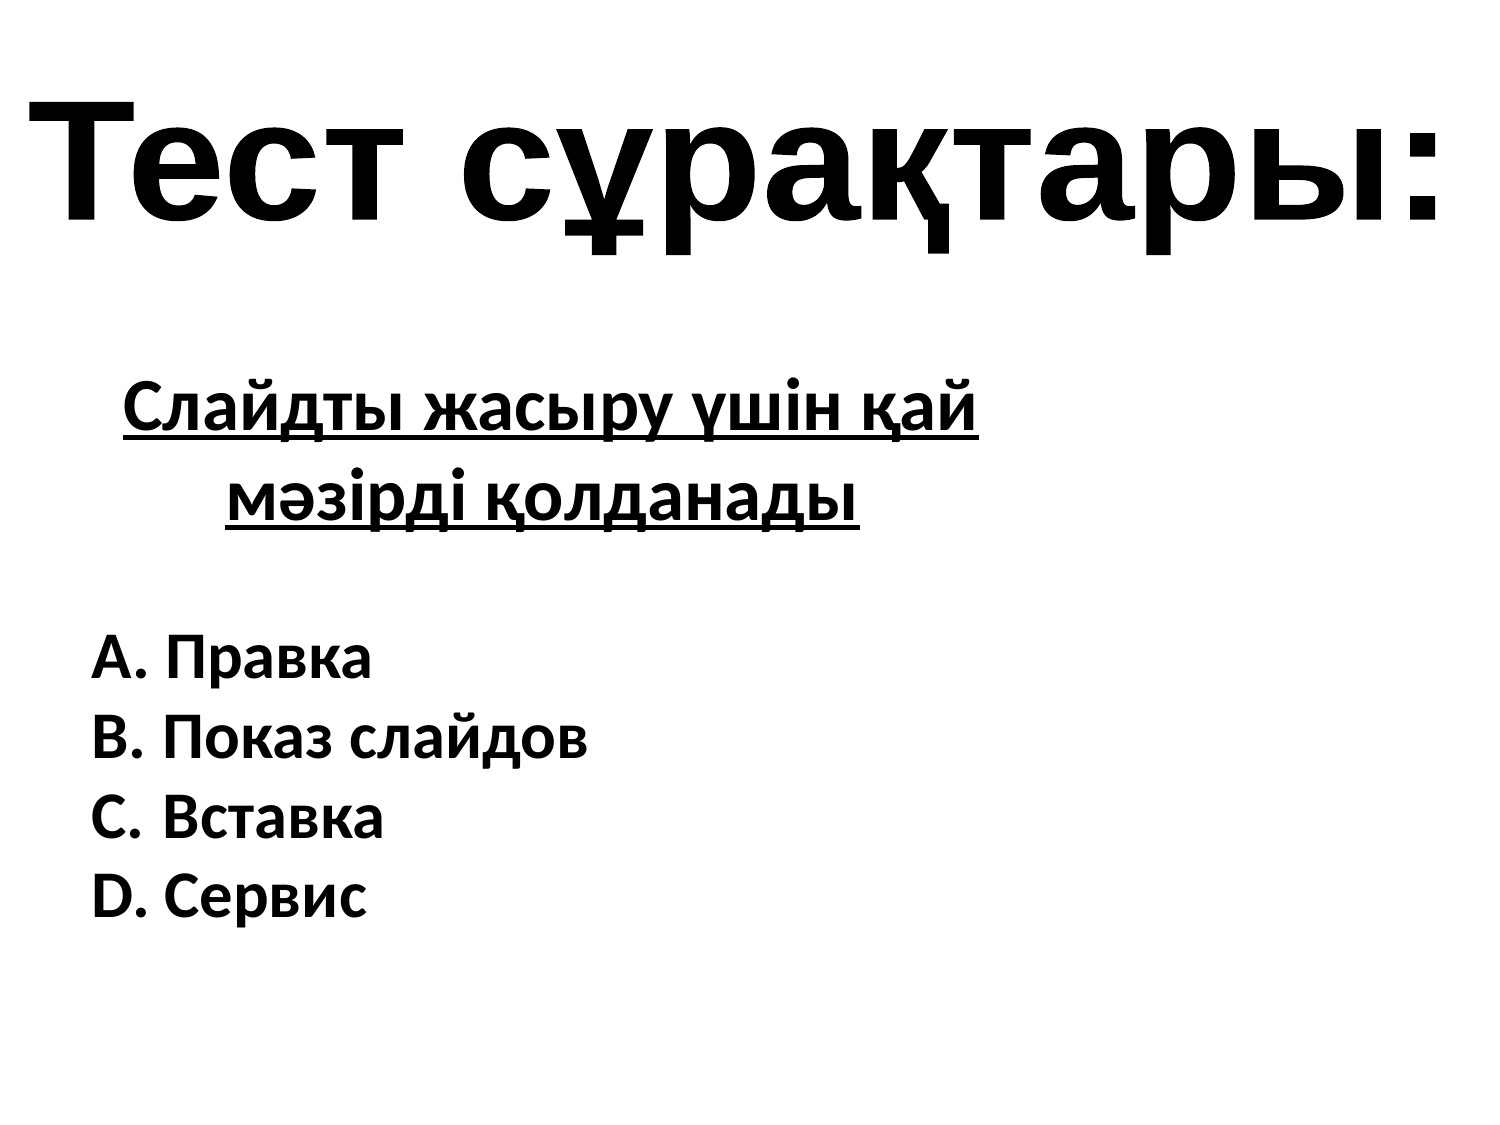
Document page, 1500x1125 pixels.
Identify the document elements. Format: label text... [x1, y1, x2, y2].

text_box Слайдты жасыру үшін қай мәзірді қолданады [108, 347, 994, 543]
text_box Правка Показ слайдов Вставка Сервис [76, 604, 750, 939]
